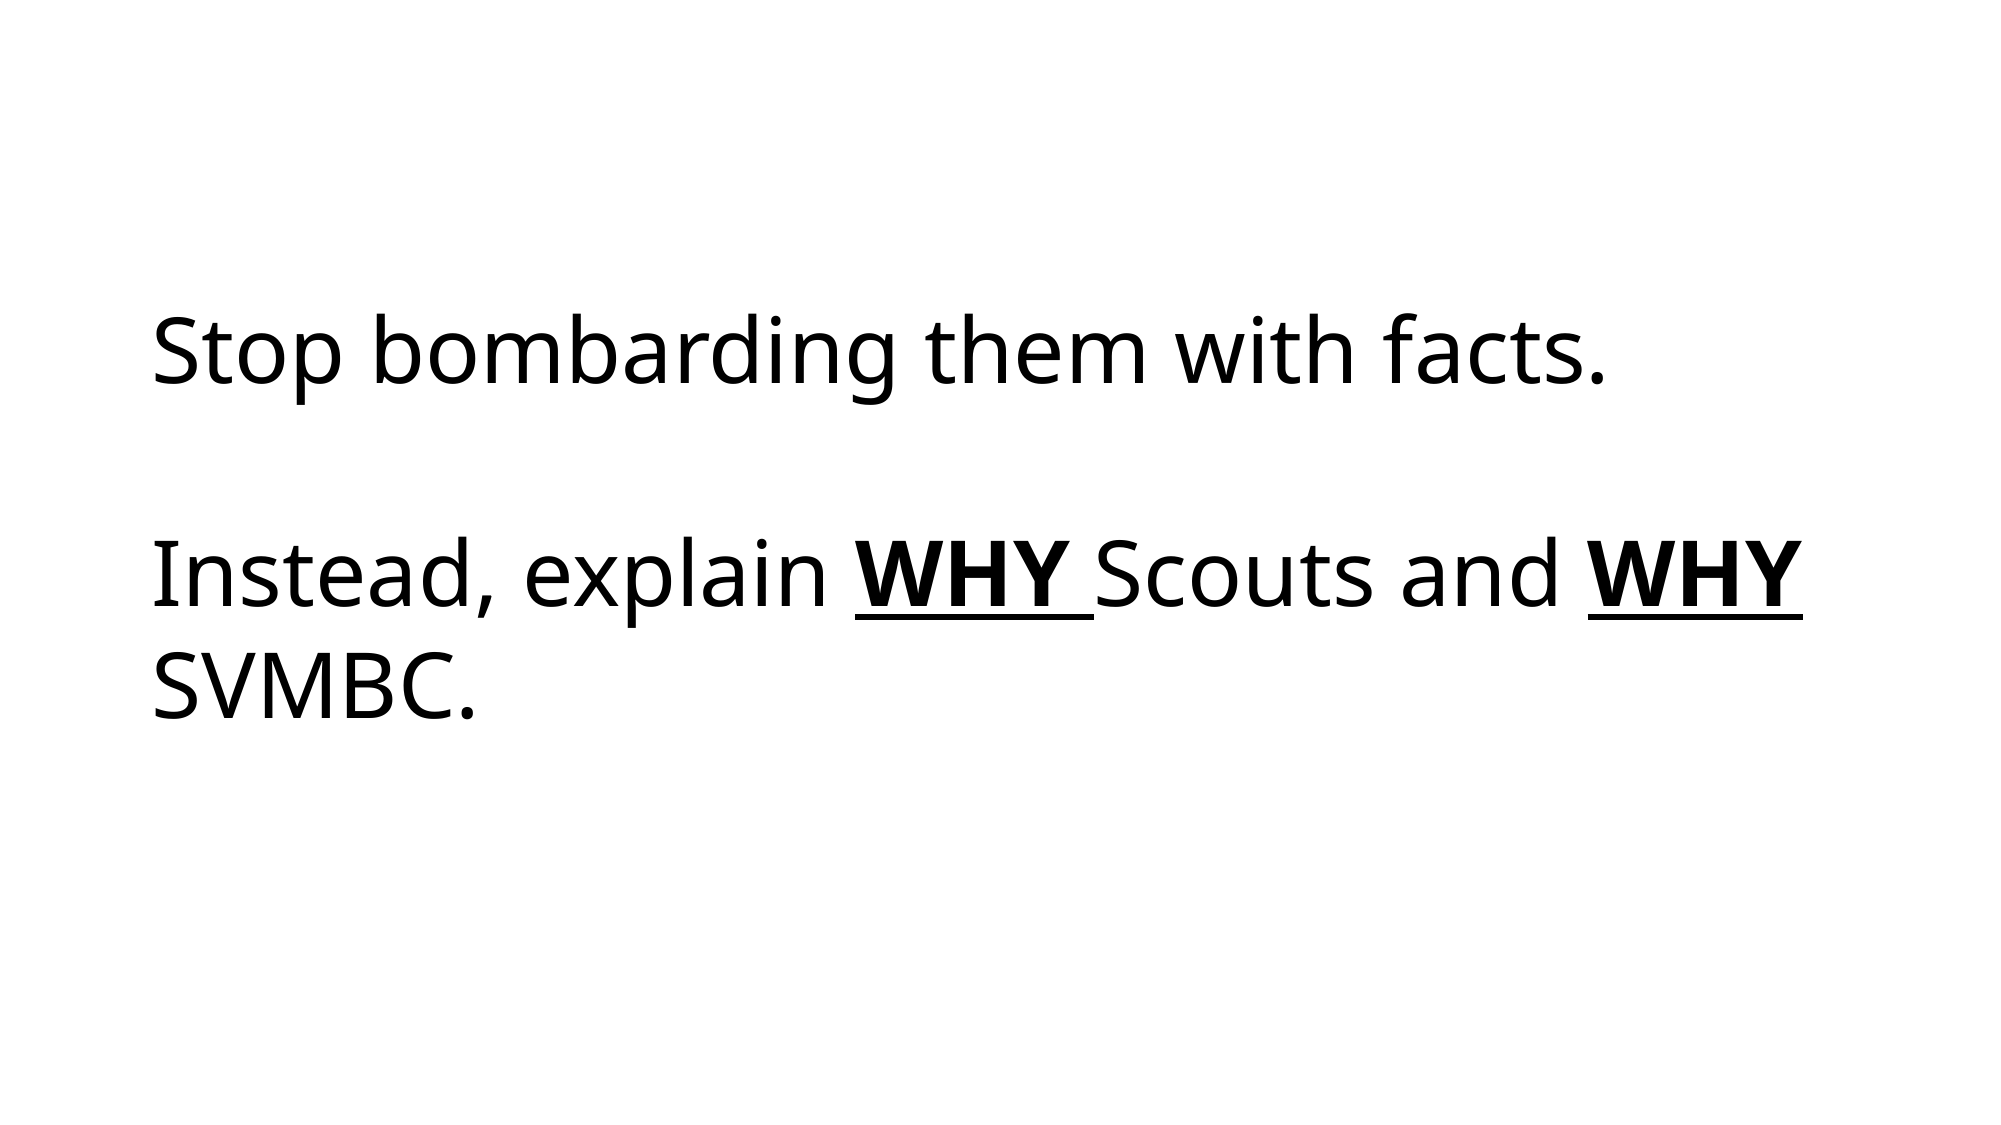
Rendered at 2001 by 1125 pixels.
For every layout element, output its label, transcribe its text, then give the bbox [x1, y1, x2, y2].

title Stop bombarding them with facts. Instead, explain WHY Scouts and WHY SVMBC. [136, 280, 1862, 749]
